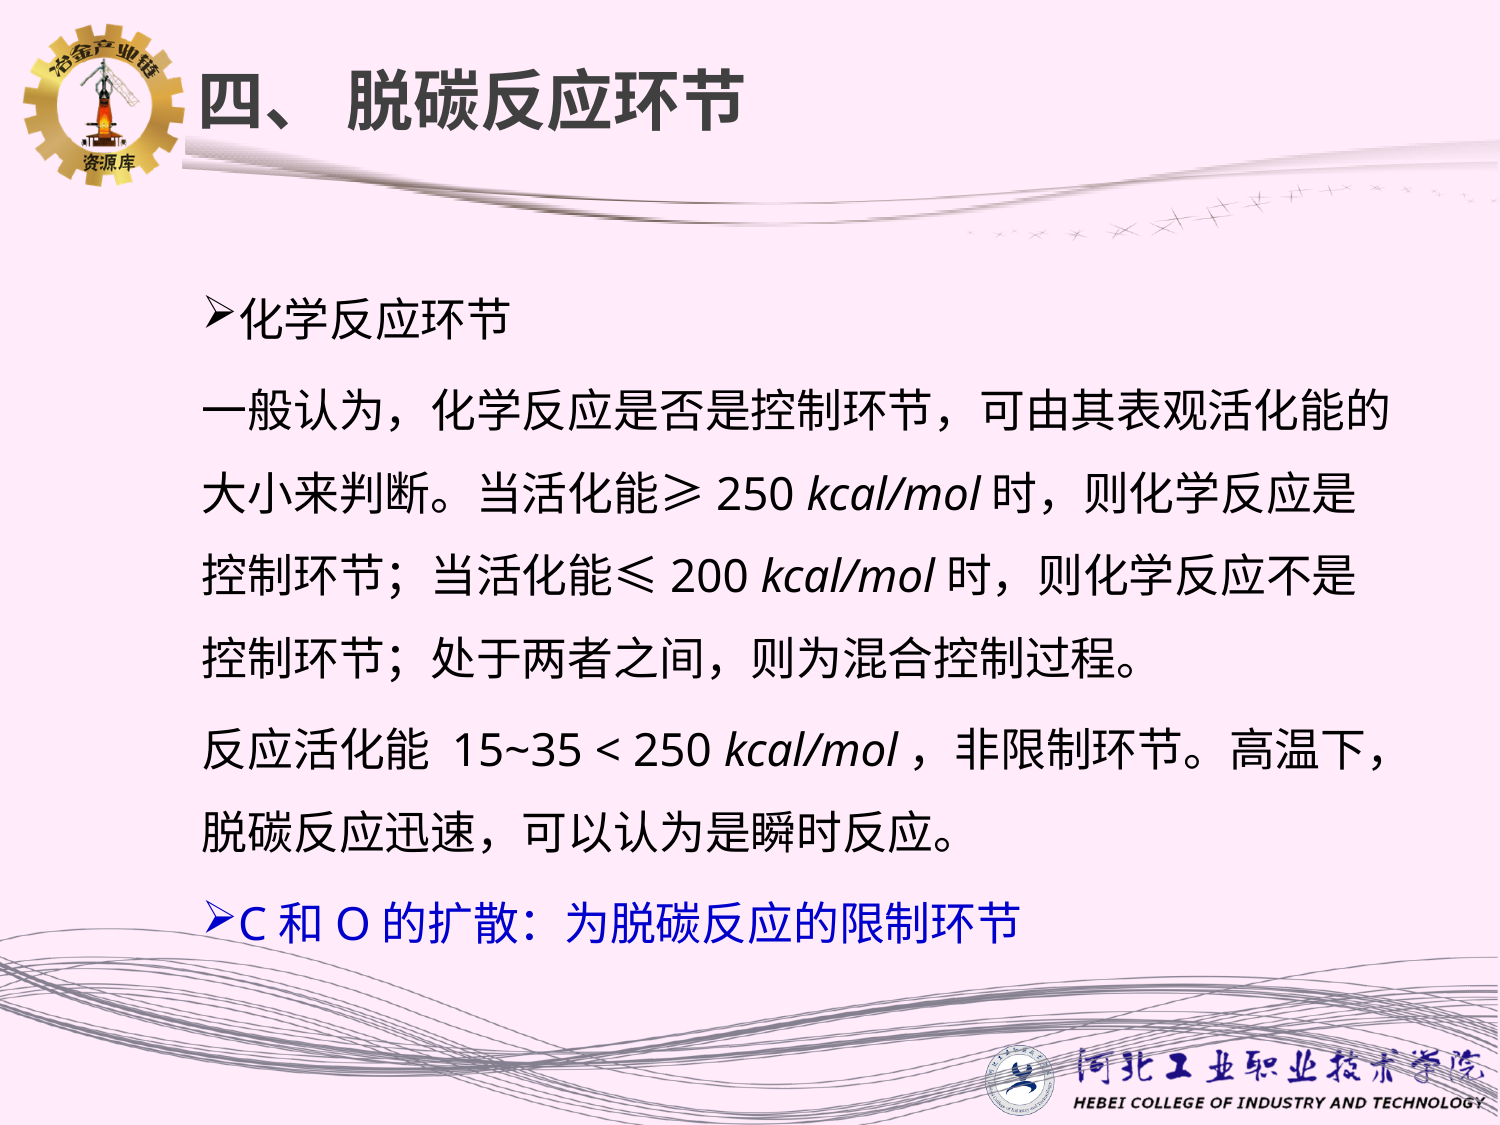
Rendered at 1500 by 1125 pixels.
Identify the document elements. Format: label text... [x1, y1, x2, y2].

picture [0, 905, 1500, 1125]
list 化学反应环节 一般认为，化学反应是否是控制环节，可由其表观活化能的大小来判断。当活化能≥250 kcal/mol时，则化学反应是控制环节；当活化能≤200 kcal/mol时，则化学反应不是控制环节；处于两者之间，则为混合控制过程。 反应活化能 15~35 < 250 kcal/mol，非限制环节。高温下，脱碳反应迅速，可以认为是瞬时反应。 C和O的扩散：为脱碳反应的限制环节 [64, 255, 1415, 998]
picture [17, 18, 195, 197]
text_box 四、 脱碳反应环节 [182, 42, 1500, 185]
